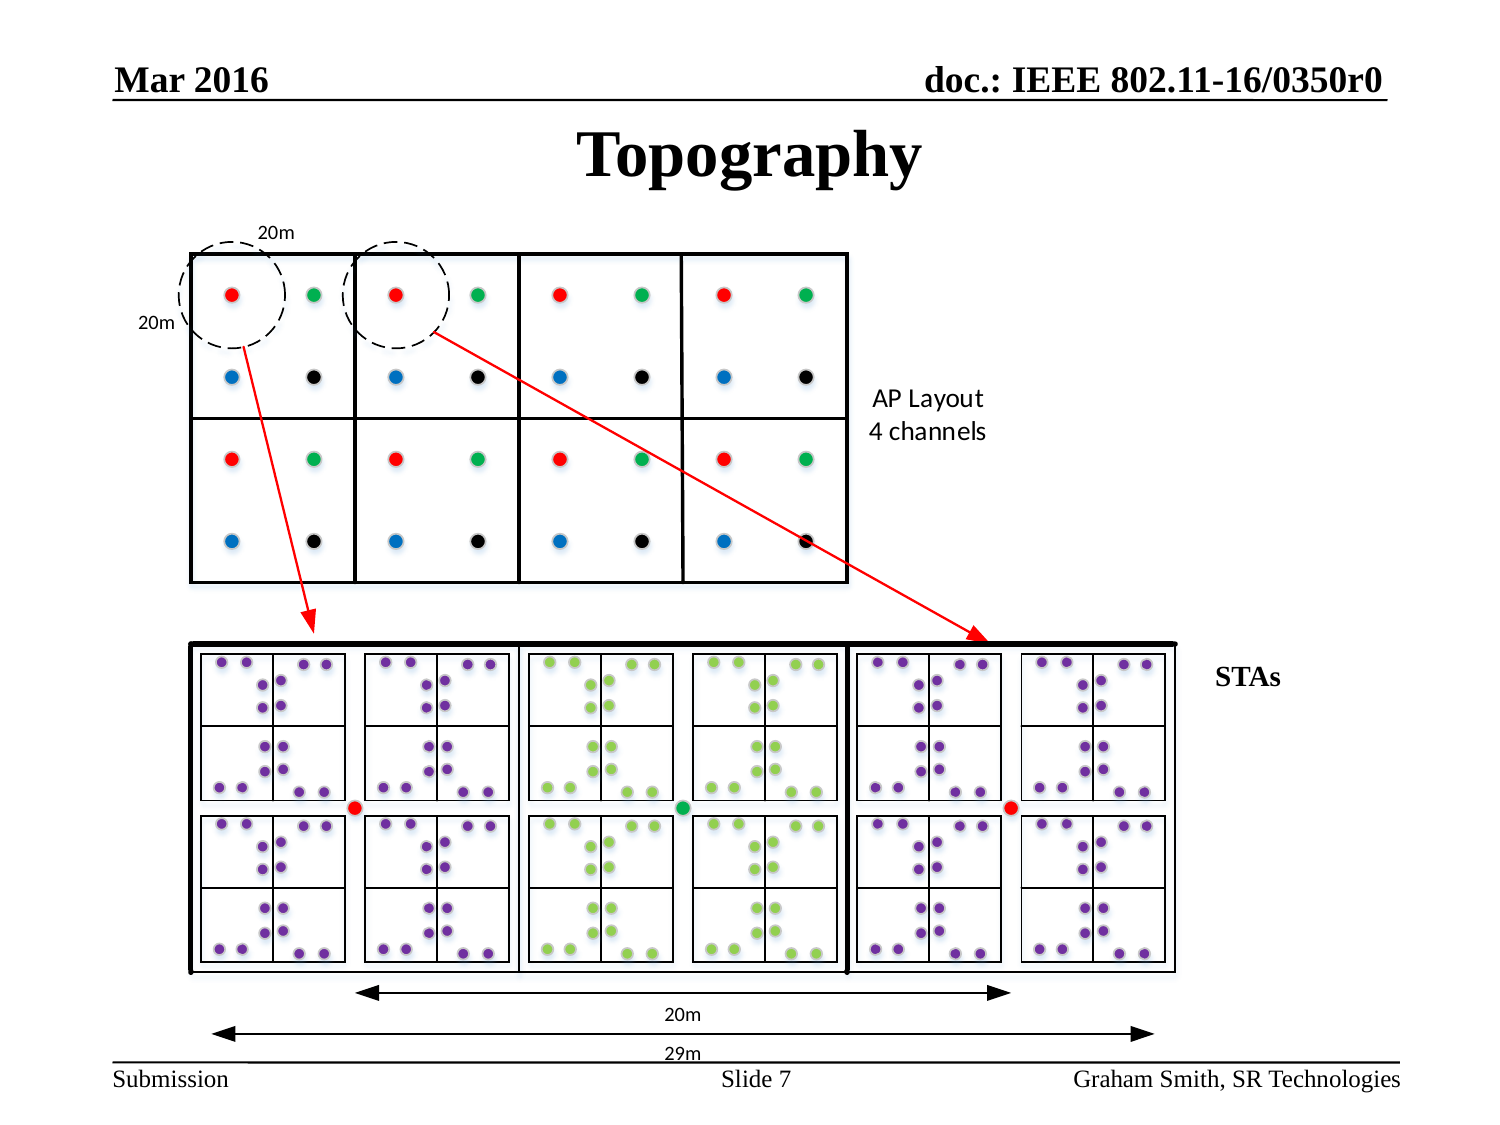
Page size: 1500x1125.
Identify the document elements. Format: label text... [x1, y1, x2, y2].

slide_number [114, 54, 286, 101]
text_box STAs [1200, 649, 1297, 700]
footer Graham Smith, SR Technologies [1069, 1061, 1402, 1093]
title Topography [112, 112, 1388, 188]
slide_number Slide 7 [712, 1085, 800, 1093]
picture [124, 212, 1184, 1077]
